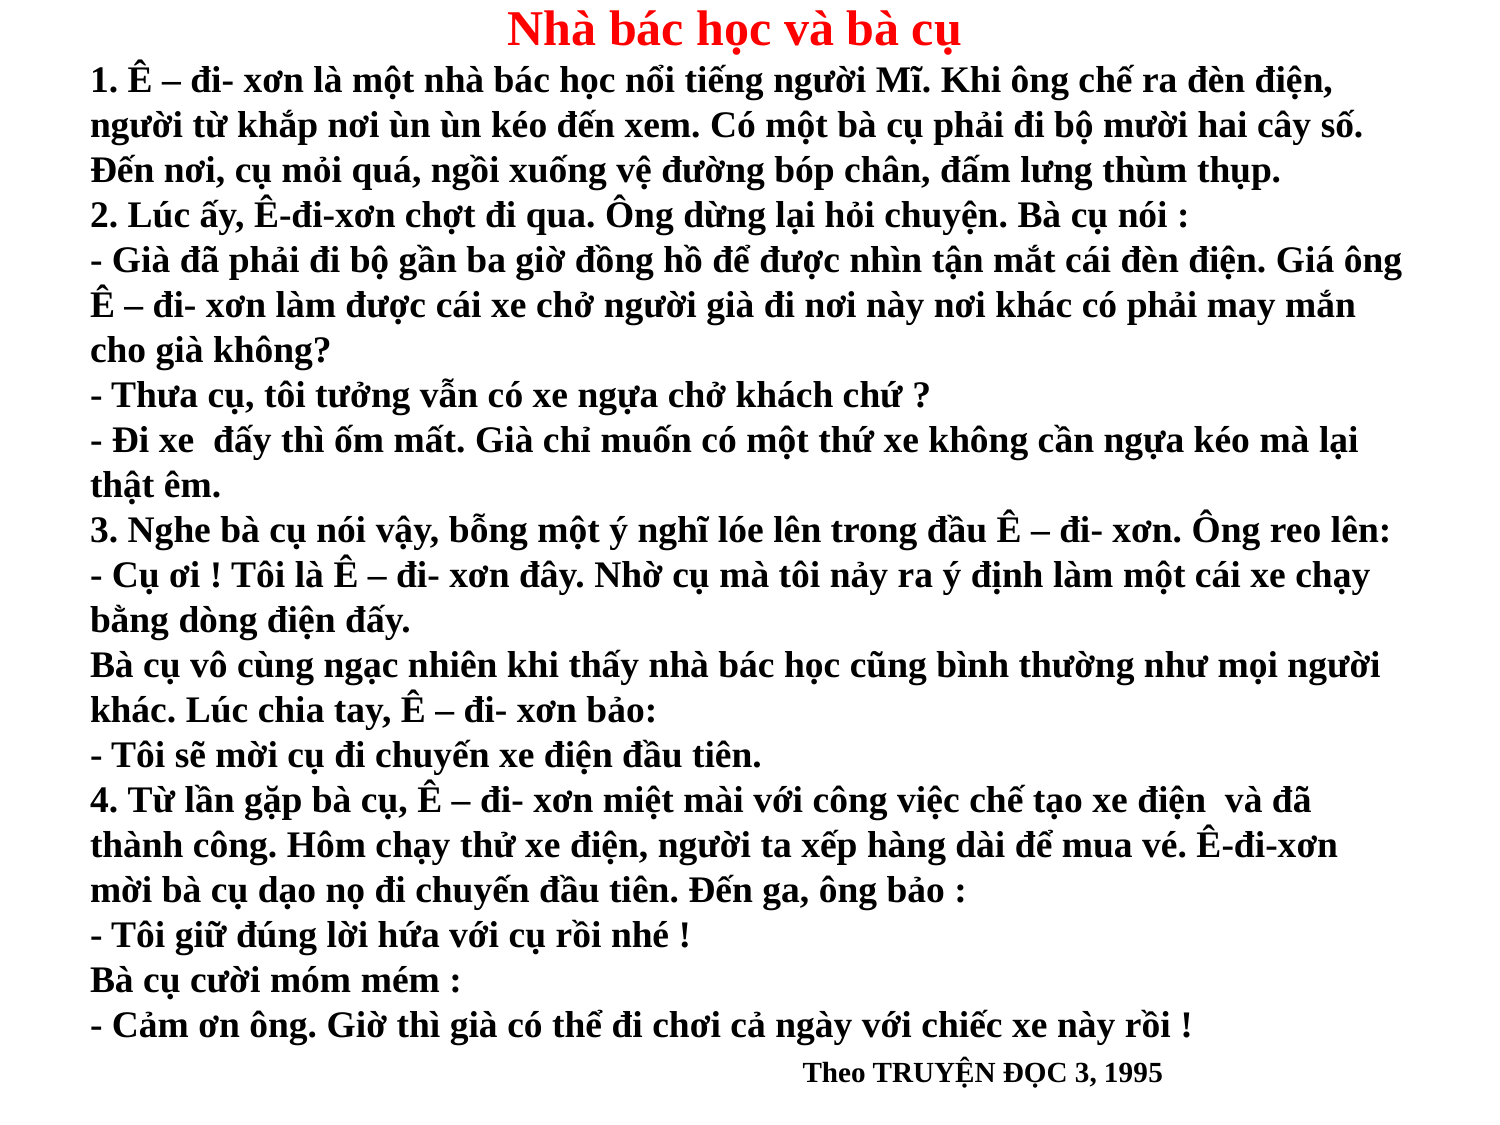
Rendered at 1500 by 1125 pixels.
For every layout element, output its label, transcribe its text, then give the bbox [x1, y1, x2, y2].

title Nhà bác học và bà cụ 1. Ê – đi- xơn là một nhà bác học nổi tiếng người Mĩ. Khi ông chế ra đèn điện, người từ khắp nơi ùn ùn kéo đến xem. Có một bà cụ phải đi bộ mười hai cây số. Đến nơi, cụ mỏi quá, ngồi xuống vệ đường bóp chân, đấm lưng thùm thụp. 2. Lúc ấy, Ê-đi-xơn chợt đi qua. Ông dừng lại hỏi chuyện. Bà cụ nói : - Già đã phải đi bộ gần ba giờ đồng hồ để được nhìn tận mắt cái đèn điện. Giá ông Ê – đi- xơn làm được cái xe chở người già đi nơi này nơi khác có phải may mắn cho già không? - Thưa cụ, tôi tưởng vẫn có xe ngựa chở khách chứ ? - Đi xe đấy thì ốm mất. Già chỉ muốn có một thứ xe không cần ngựa kéo mà lại thật êm. 3. Nghe bà cụ nói vậy, bỗng một ý nghĩ lóe lên trong đầu Ê – đi- xơn. Ông reo lên: - Cụ ơi ! Tôi là Ê – đi- xơn đây. Nhờ cụ mà tôi nảy ra ý định làm một cái xe chạy bằng dòng điện đấy. Bà cụ vô cùng ngạc nhiên khi thấy nhà bác học cũng bình thường như mọi người khác. Lúc chia tay, Ê – đi- xơn bảo: - Tôi sẽ mời cụ đi chuyến xe điện đầu tiên. 4. Từ lần gặp bà cụ, Ê – đi- xơn miệt mài với công việc chế tạo xe điện và đã thành công. Hôm chạy thử xe điện, người ta xếp hàng dài để mua vé. Ê-đi-xơn mời bà cụ dạo nọ đi chuyến đầu tiên. Đến ga, ông bảo : - Tôi giữ đúng lời hứa với cụ rồi nhé ! Bà cụ cười móm mém : - Cảm ơn ông. Giờ thì già có thể đi chơi cả ngày với chiếc xe này rồi ! Theo TRUYỆN ĐỌC 3, 1995 [74, 49, 1426, 1125]
